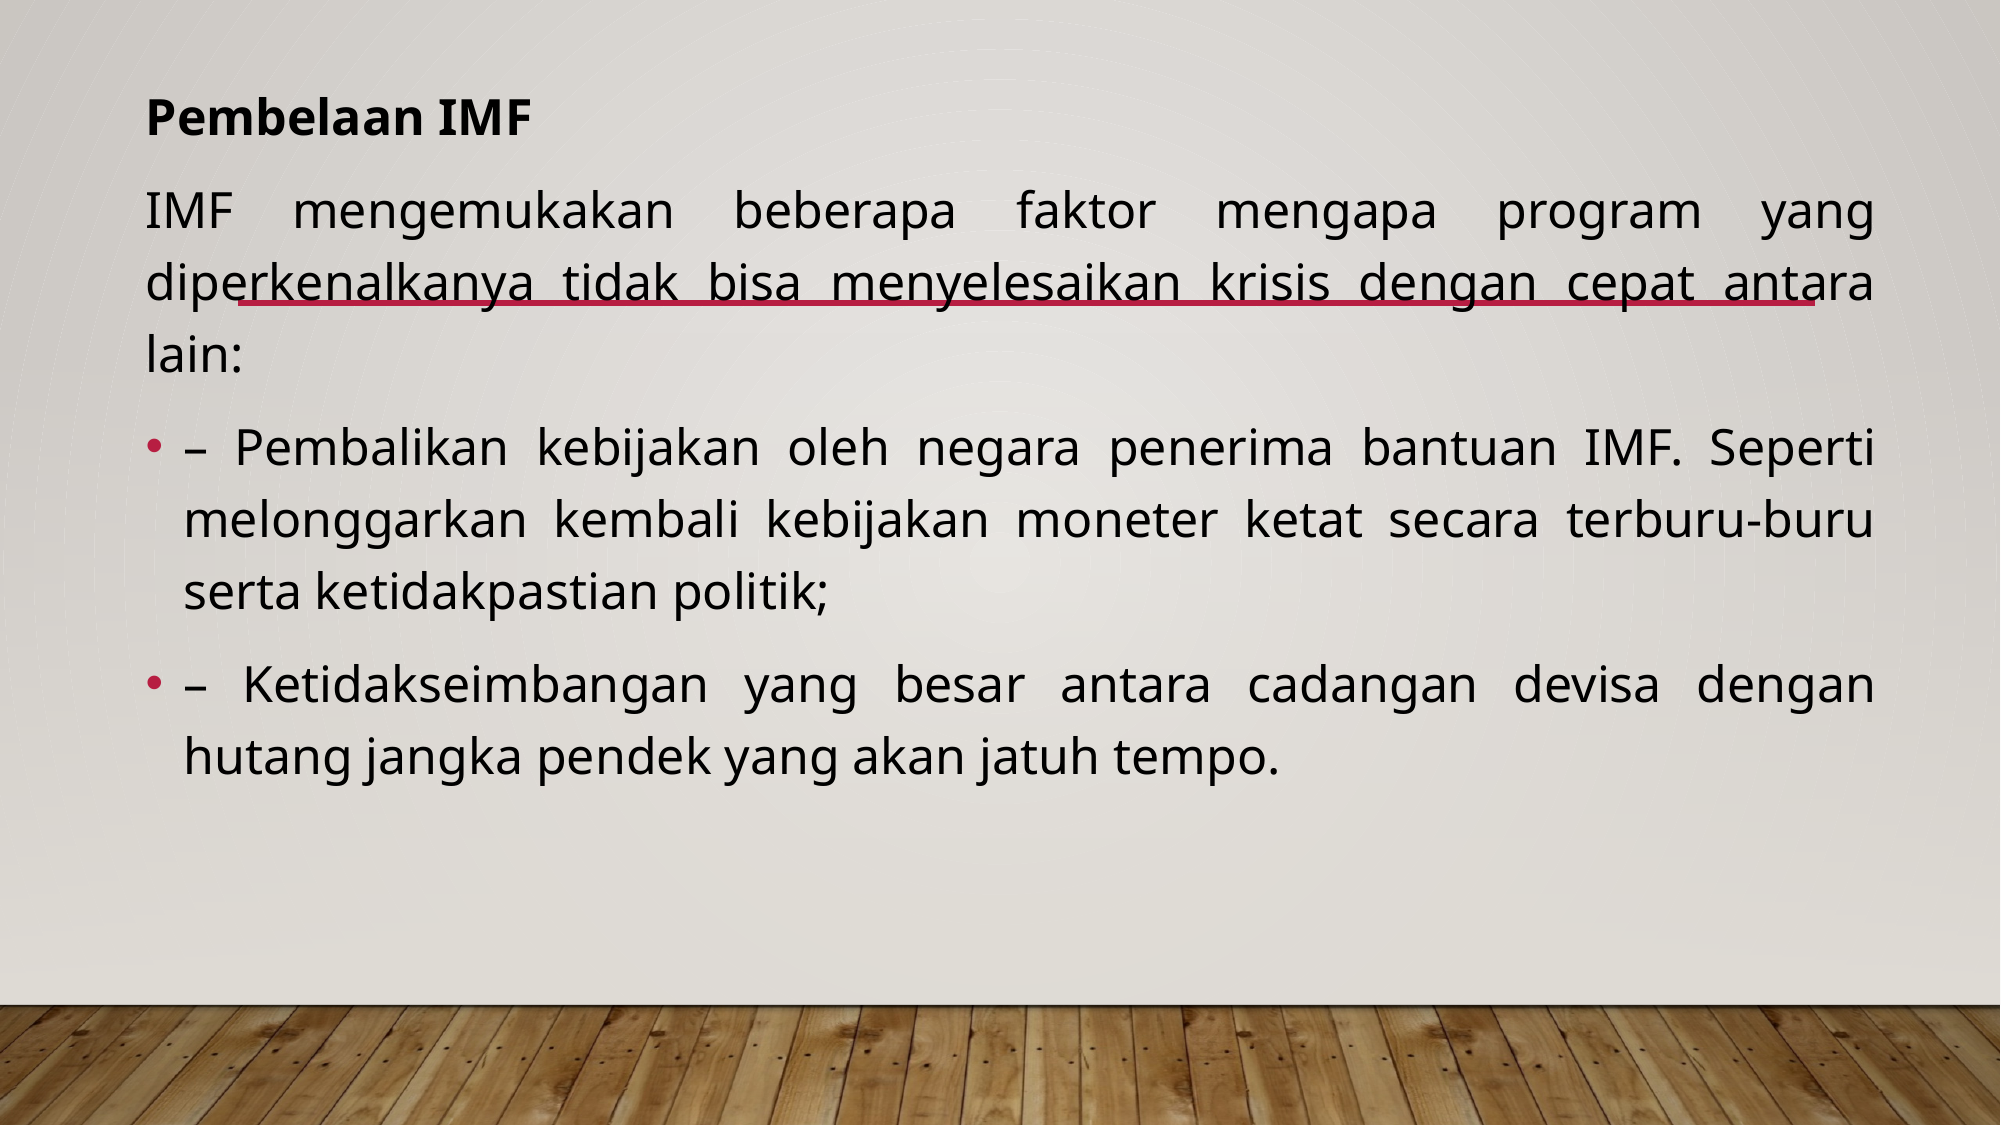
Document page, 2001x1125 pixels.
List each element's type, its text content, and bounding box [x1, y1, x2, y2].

list Pembelaan IMF IMF mengemukakan beberapa faktor mengapa program yang diperkenalkanya tidak bisa menyelesaikan krisis dengan cepat antara lain: – Pembalikan kebijakan oleh negara penerima bantuan IMF. Seperti melonggarkan kembali kebijakan moneter ketat secara terburu-buru serta ketidakpastian politik; – Ketidakseimbangan yang besar antara cadangan devisa dengan hutang jangka pendek yang akan jatuh tempo. [130, 66, 1892, 963]
picture [0, 1005, 2000, 1125]
